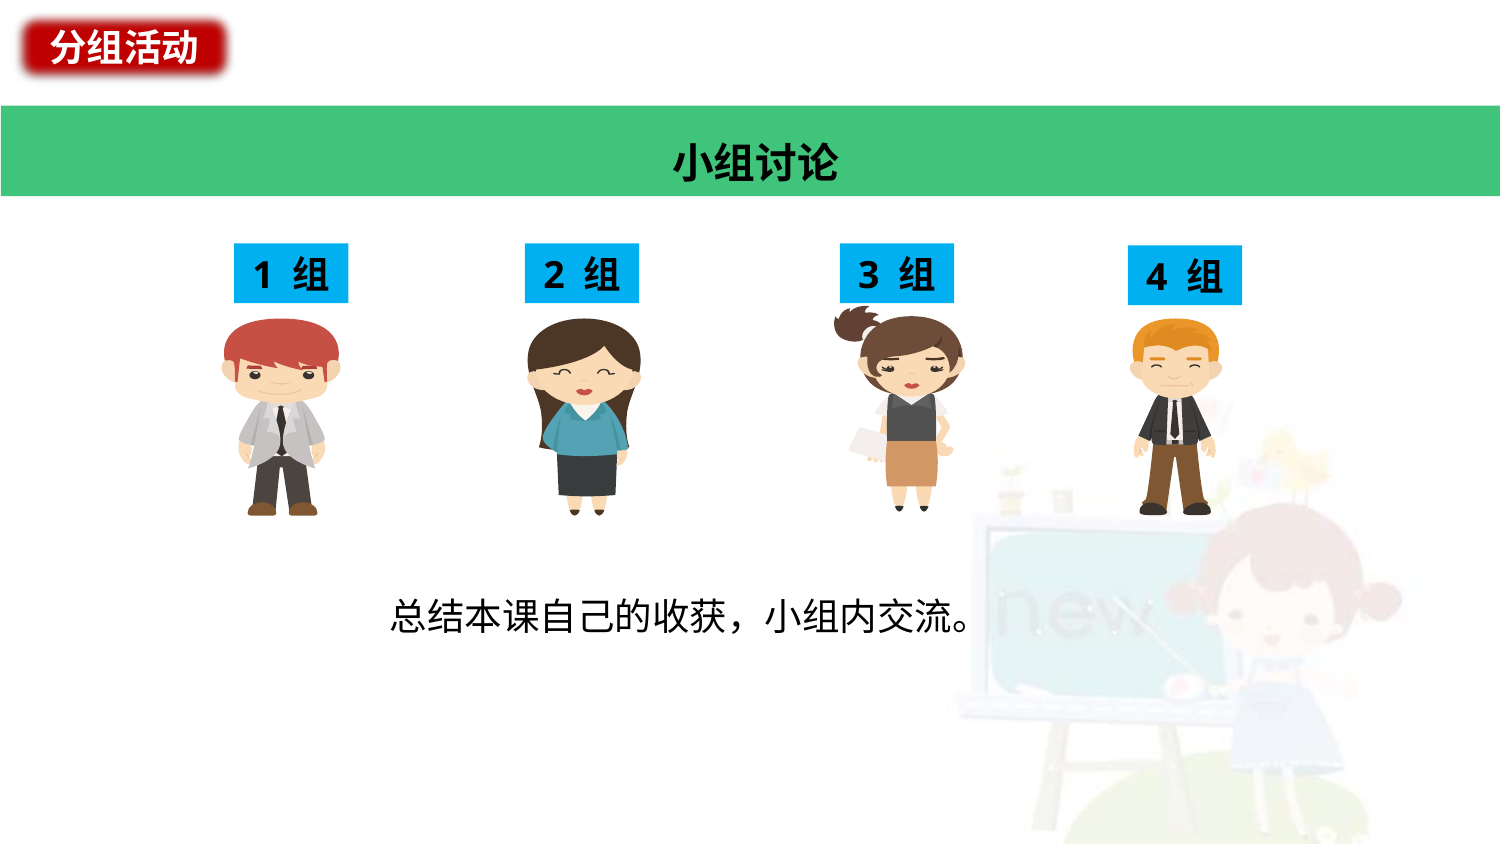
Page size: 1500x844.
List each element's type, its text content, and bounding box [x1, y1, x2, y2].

text_box 小组讨论 [433, 128, 1078, 194]
text_box 1 组 [234, 243, 349, 304]
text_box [1118, 318, 1233, 516]
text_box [523, 318, 646, 516]
picture [0, 197, 1500, 844]
text_box 分组活动 [30, 26, 220, 66]
text_box 3 组 [839, 243, 955, 302]
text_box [831, 304, 973, 512]
picture [0, 0, 1500, 105]
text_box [211, 318, 351, 516]
text_box [0, 105, 1500, 197]
text_box 4 组 [1127, 245, 1243, 306]
text_box 总结本课自己的收获，小组内交流。 [374, 585, 1005, 646]
text_box 2 组 [524, 243, 640, 304]
